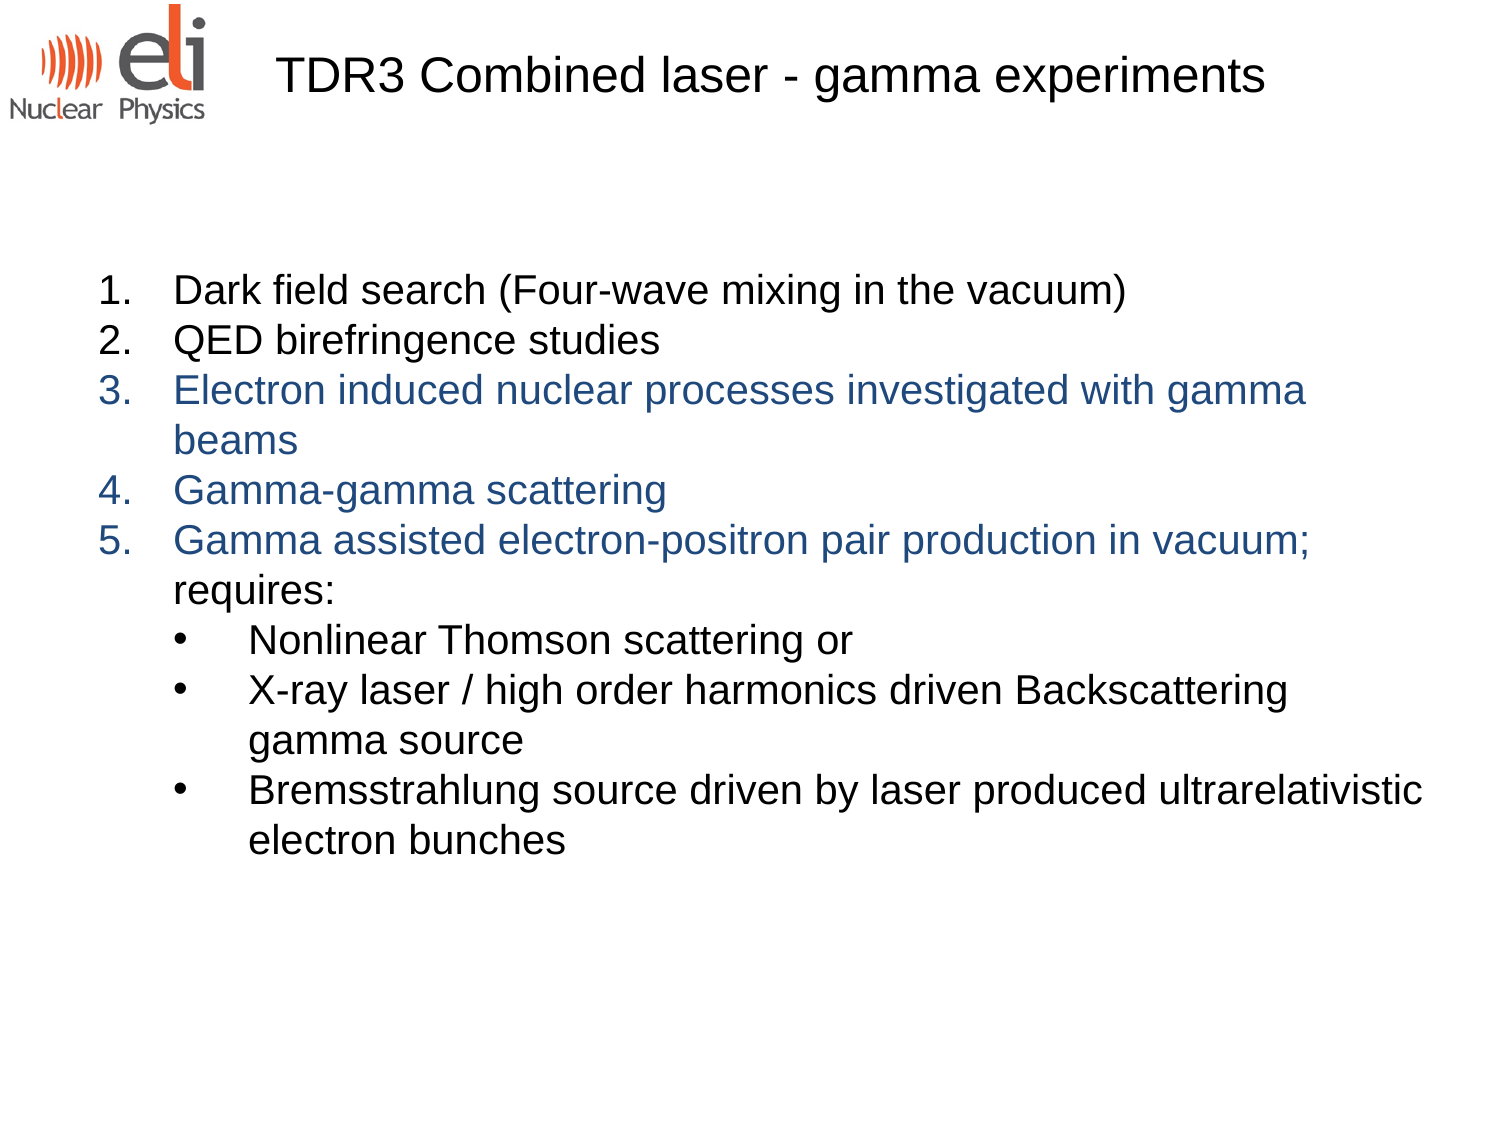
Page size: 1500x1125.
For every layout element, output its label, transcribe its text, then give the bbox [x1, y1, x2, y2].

picture [0, 4, 224, 131]
text_box Dark field search (Four-wave mixing in the vacuum) QED birefringence studies Electron induced nuclear processes investigated with gamma beams Gamma-gamma scattering Gamma assisted electron-positron pair production in vacuum; requires: Nonlinear Thomson scattering or X-ray laser / high order harmonics driven Backscattering gamma source Bremsstrahlung source driven by laser produced ultrarelativistic electron bunches [83, 255, 1449, 871]
title TDR3 Combined laser - gamma experiments [88, 18, 1454, 126]
